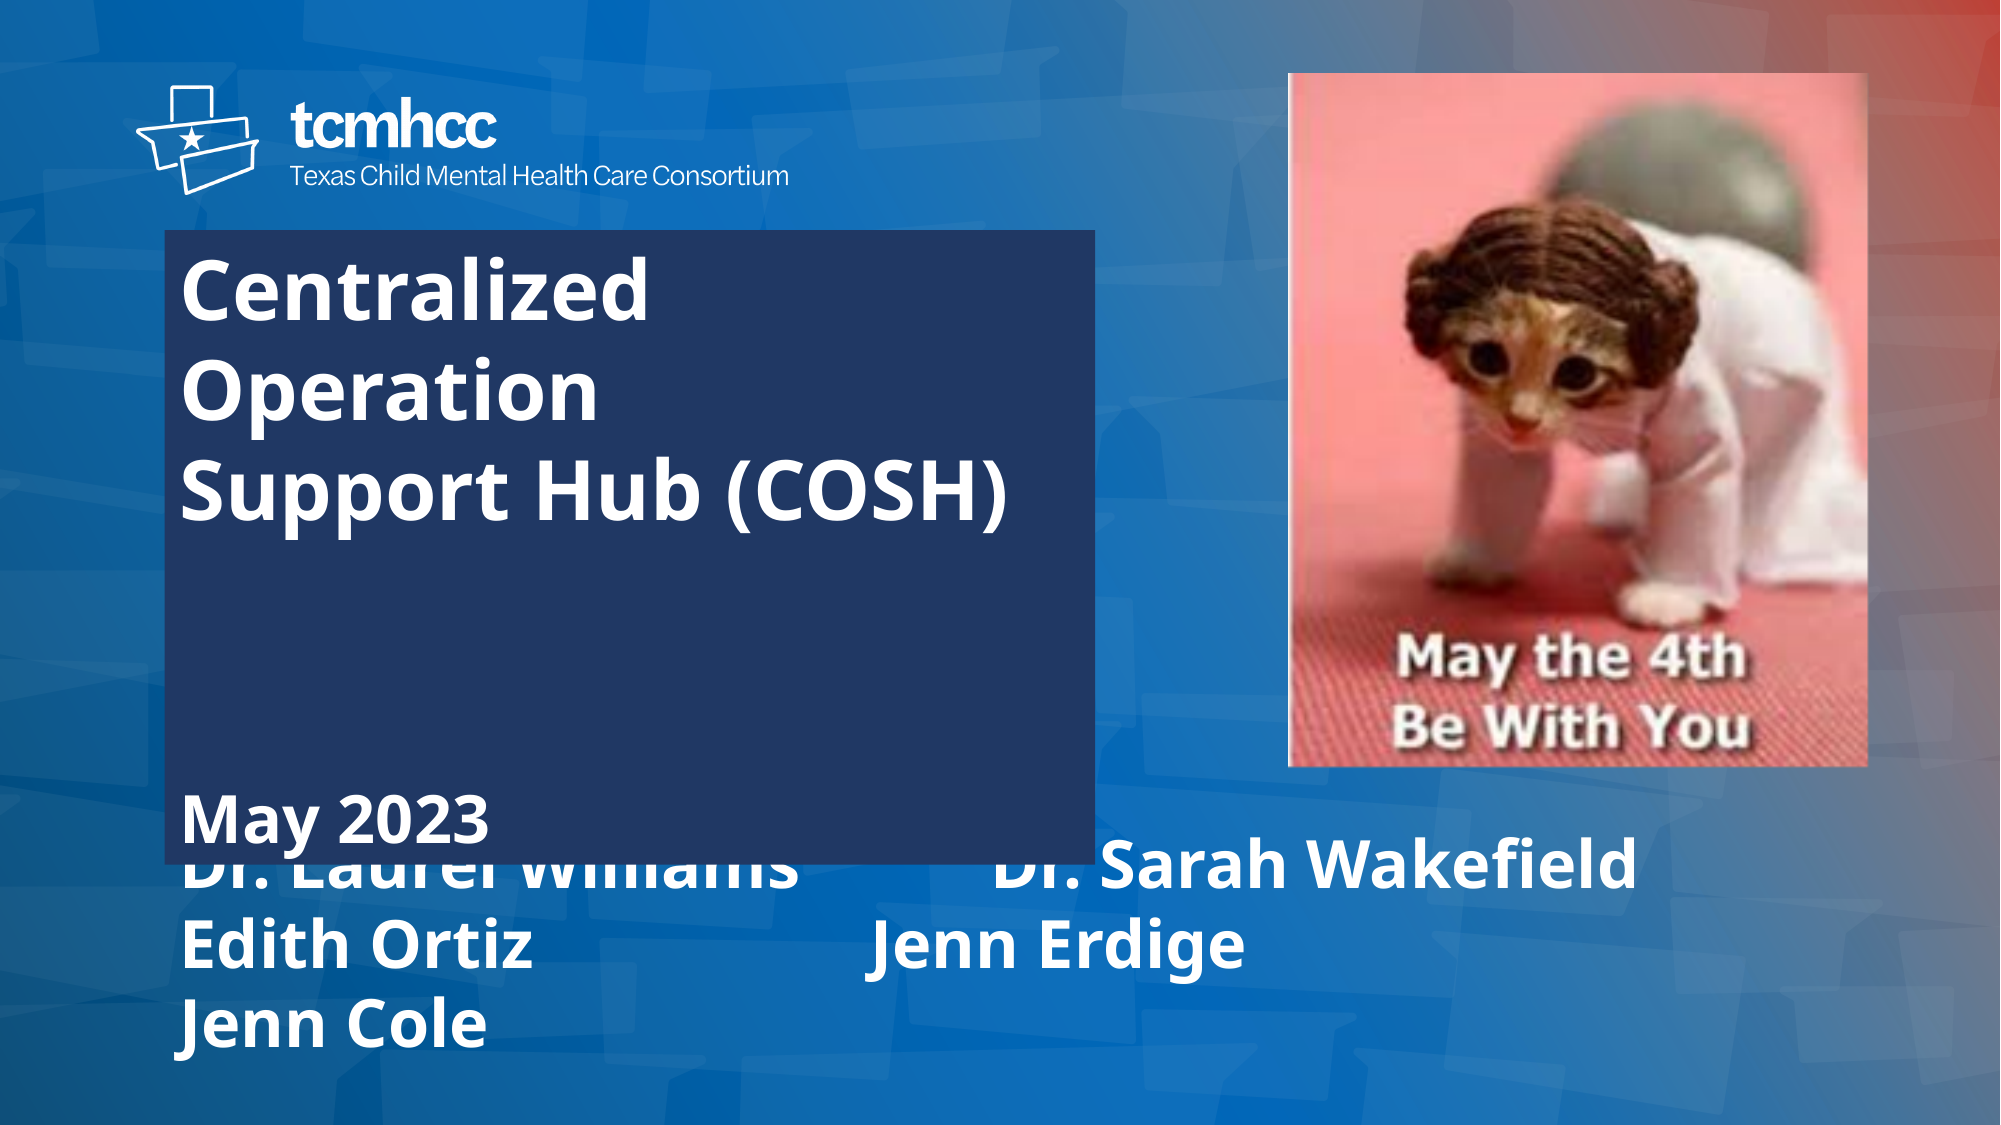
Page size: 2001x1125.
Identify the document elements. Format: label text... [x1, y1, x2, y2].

picture [0, 0, 2000, 1125]
text_box Centralized Operation Support Hub (COSH) May 2023 [164, 230, 1096, 865]
text_box Dr. Laurel Williams Dr. Sarah Wakefield Edith Ortiz Jenn Erdige Jenn Cole [164, 814, 1774, 1069]
